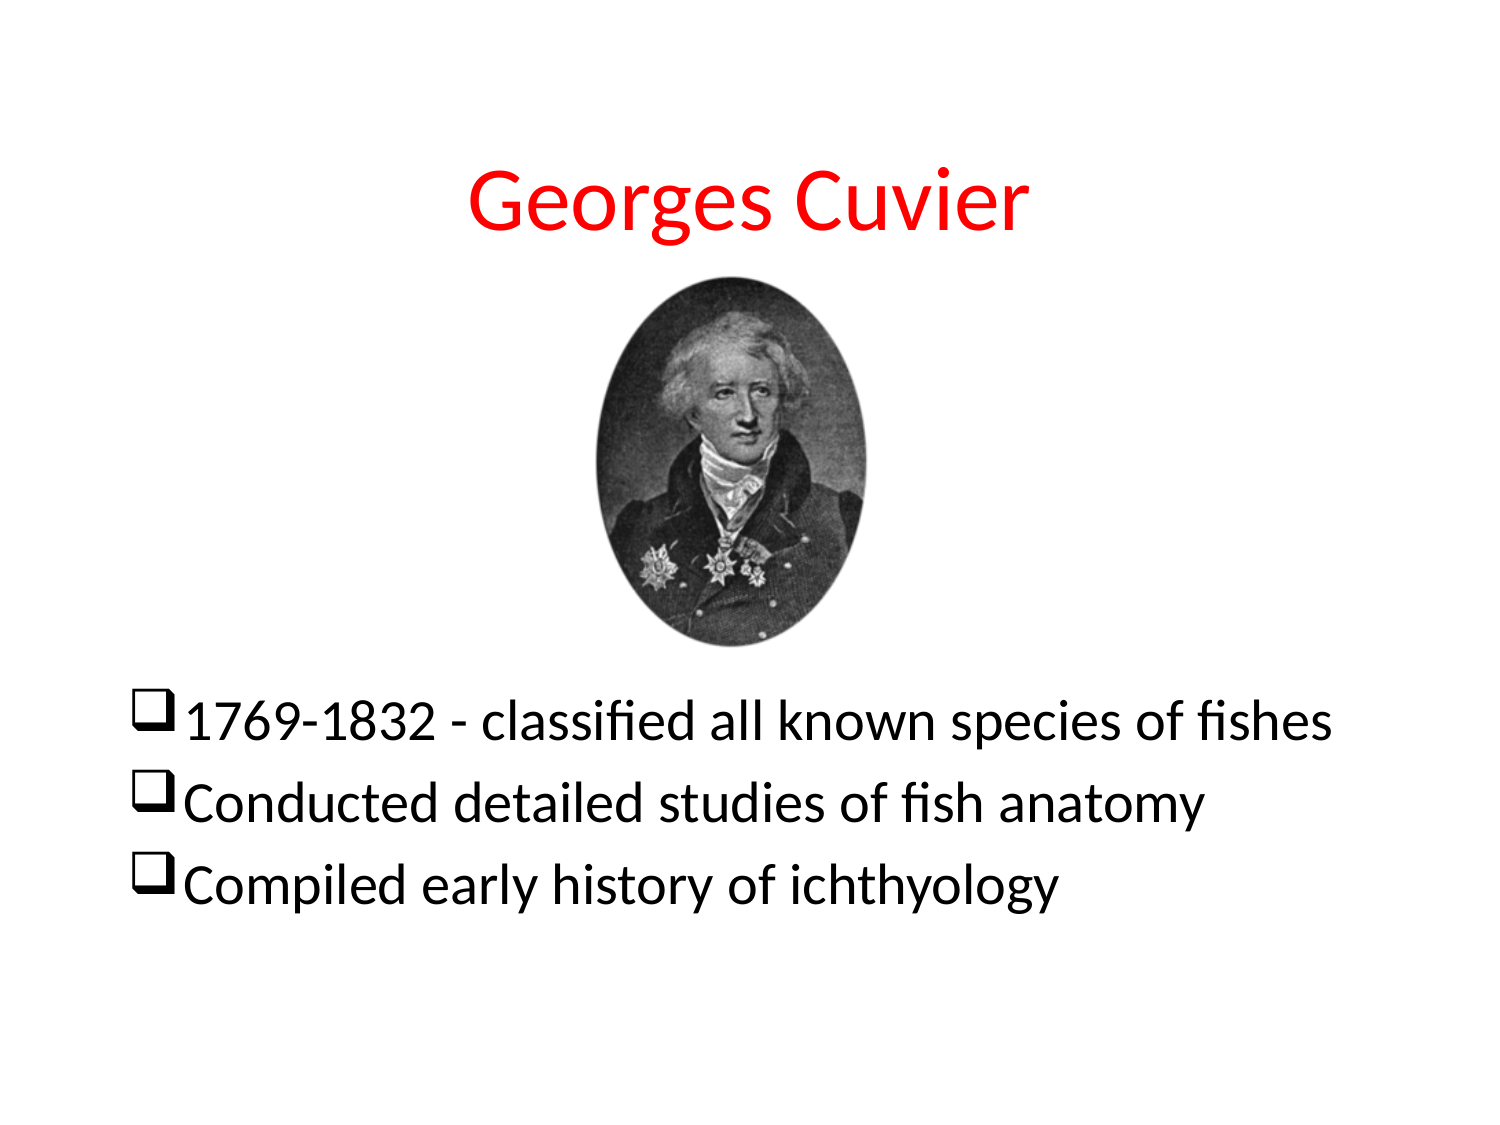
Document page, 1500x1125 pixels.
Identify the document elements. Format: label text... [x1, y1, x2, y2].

list 1769-1832 - classified all known species of fishes Conducted detailed studies of fish anatomy Compiled early history of ichthyology [112, 675, 1388, 1000]
title Georges Cuvier [112, 99, 1388, 288]
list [594, 274, 869, 651]
